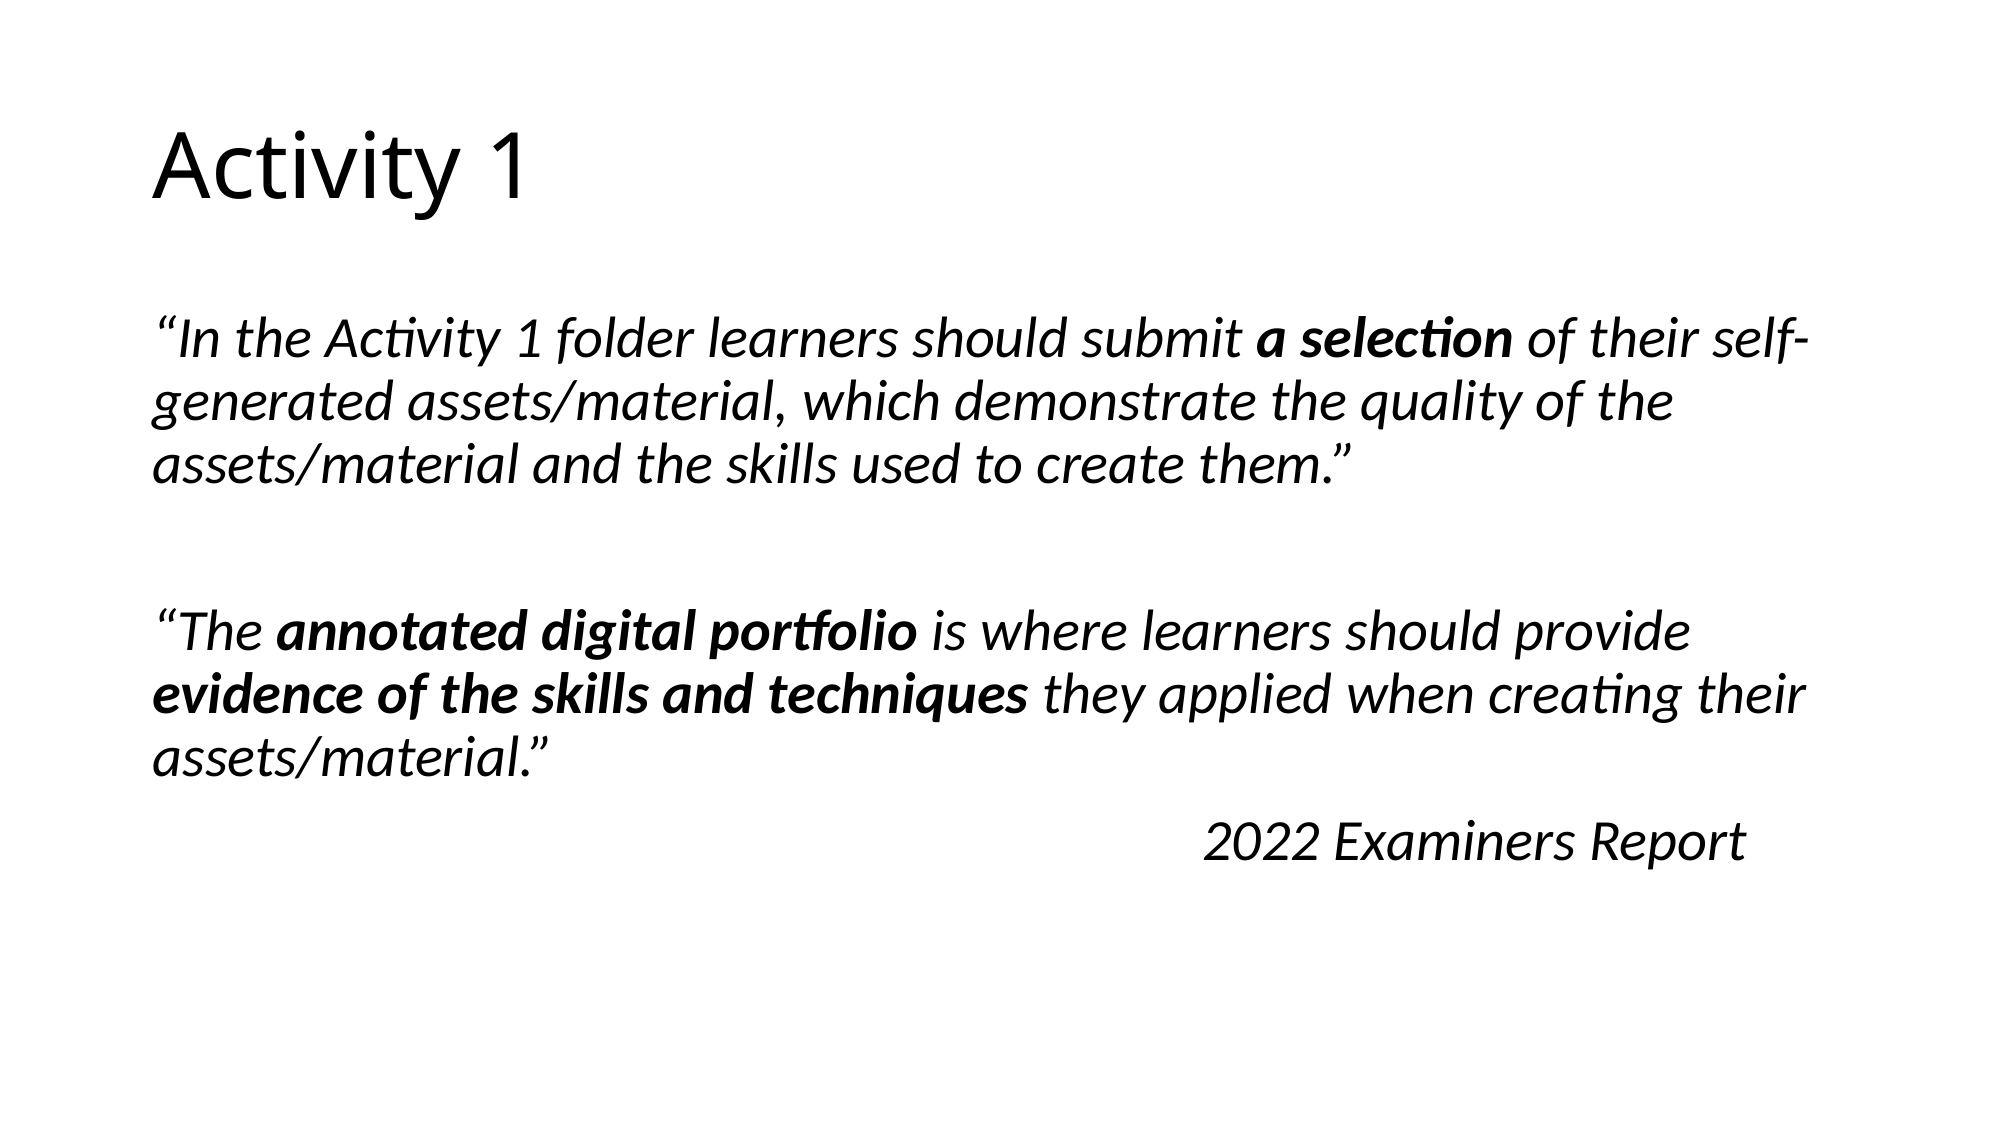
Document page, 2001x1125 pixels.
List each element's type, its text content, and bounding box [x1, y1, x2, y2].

list “In the Activity 1 folder learners should submit a selection of their self-generated assets/material, which demonstrate the quality of the assets/material and the skills used to create them.” “The annotated digital portfolio is where learners should provide evidence of the skills and techniques they applied when creating their assets/material.” 2022 Examiners Report [137, 299, 1863, 1014]
title Activity 1 [137, 59, 1863, 278]
